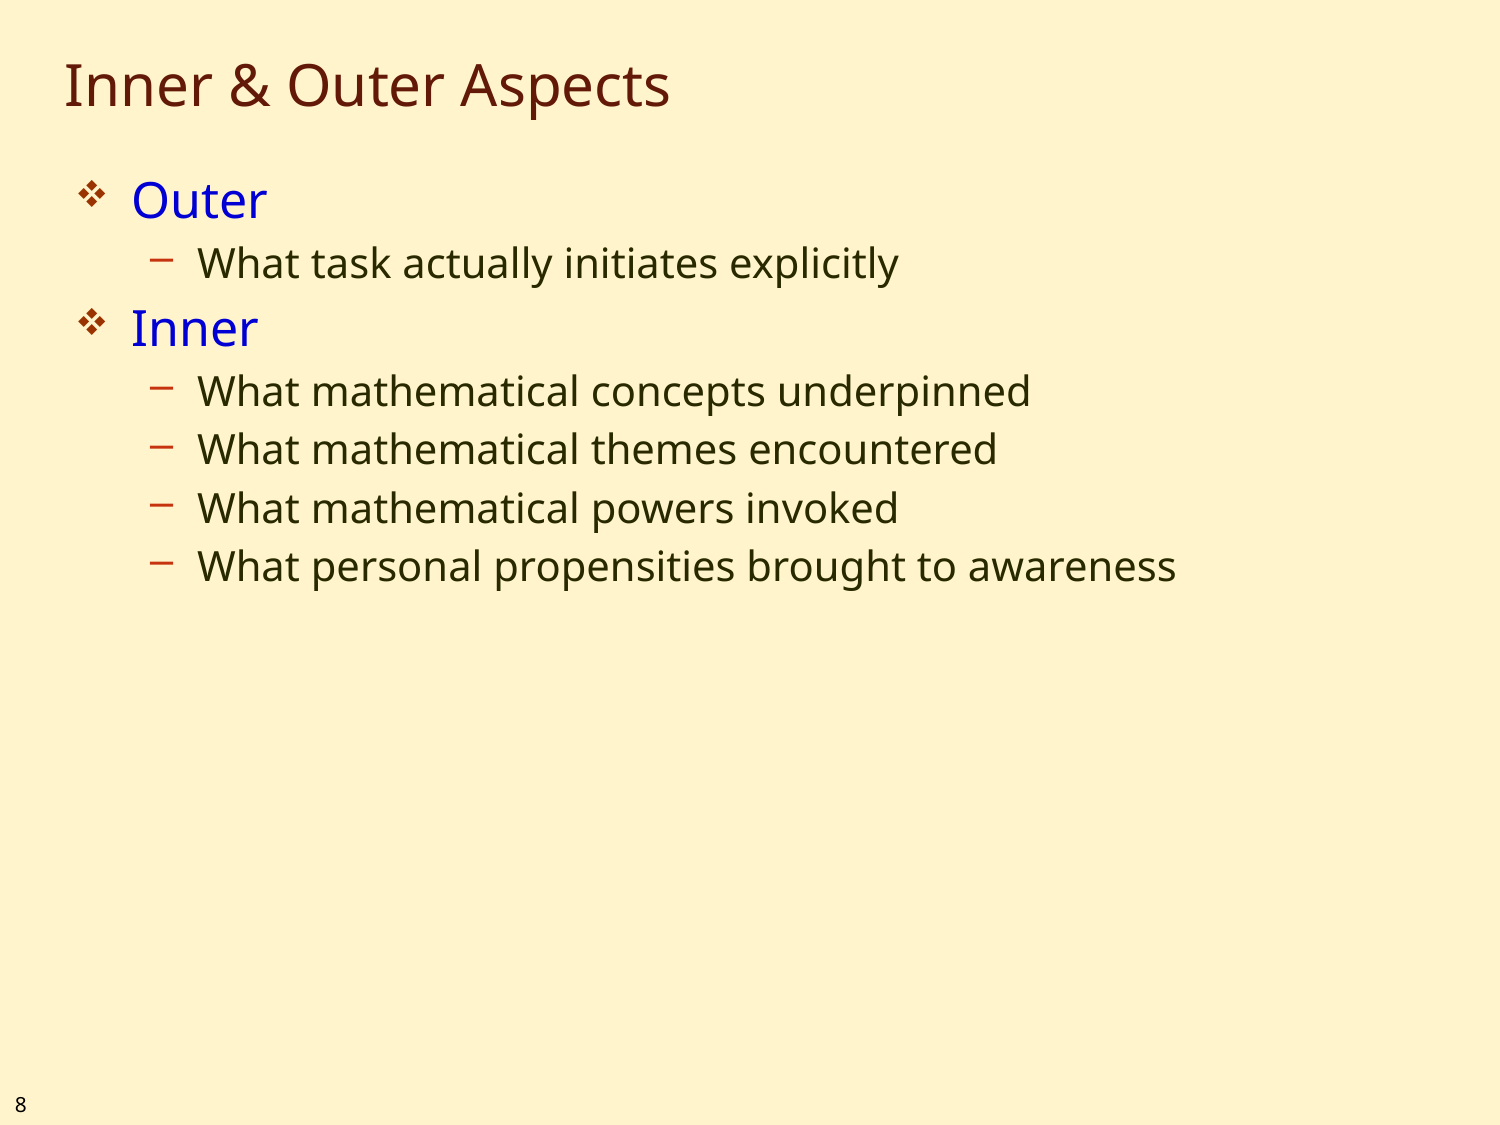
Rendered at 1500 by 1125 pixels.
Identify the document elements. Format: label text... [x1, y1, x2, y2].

list Outer What task actually initiates explicitly Inner What mathematical concepts underpinned What mathematical themes encountered What mathematical powers invoked What personal propensities brought to awareness [59, 160, 1329, 837]
title Inner & Outer Aspects [49, 24, 1326, 126]
